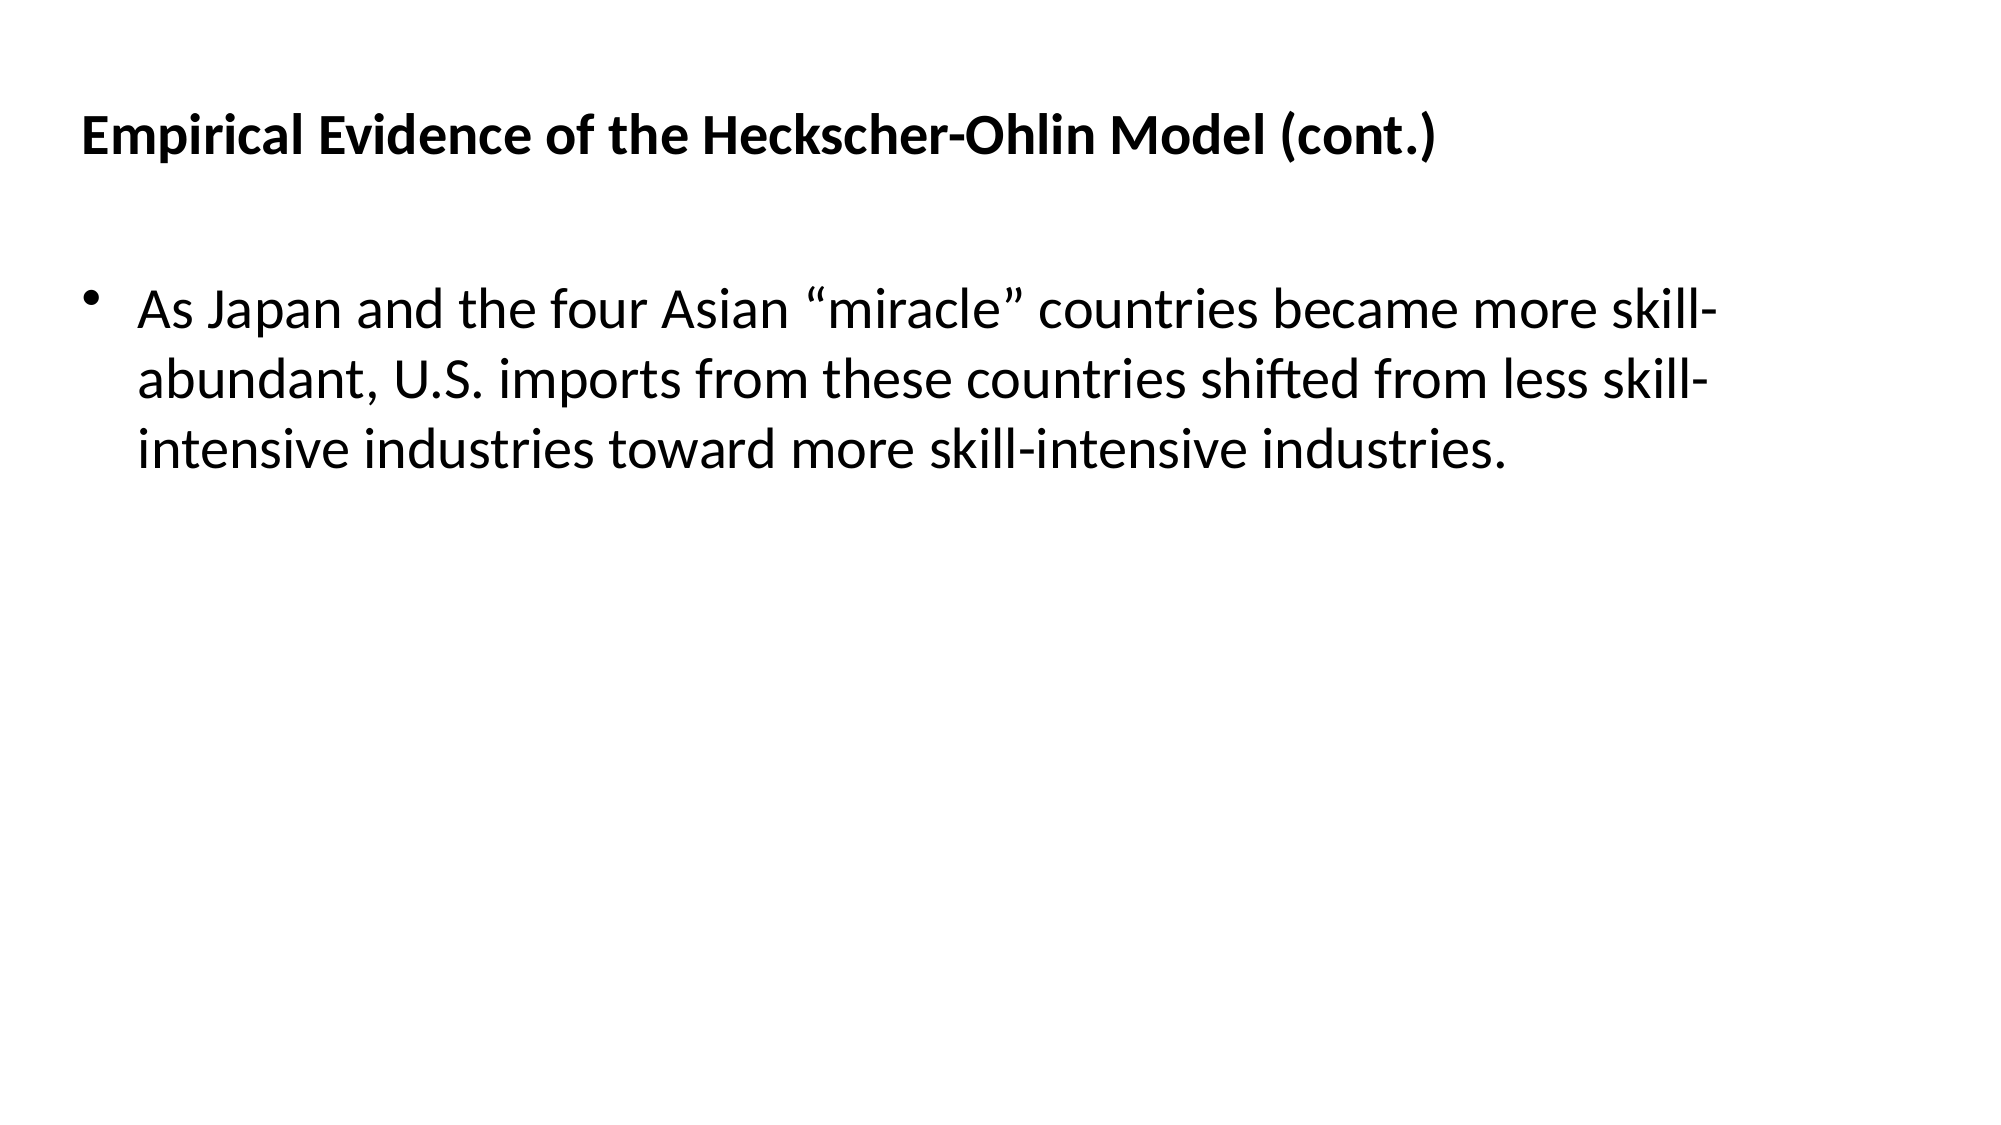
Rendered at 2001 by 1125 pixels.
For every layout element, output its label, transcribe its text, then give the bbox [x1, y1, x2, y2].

title Empirical Evidence of the Heckscher-Ohlin Model (cont.) [66, 49, 1950, 213]
list As Japan and the four Asian “miracle” countries became more skill-abundant, U.S. imports from these countries shifted from less skill-intensive industries toward more skill-intensive industries. [66, 262, 1881, 1013]
